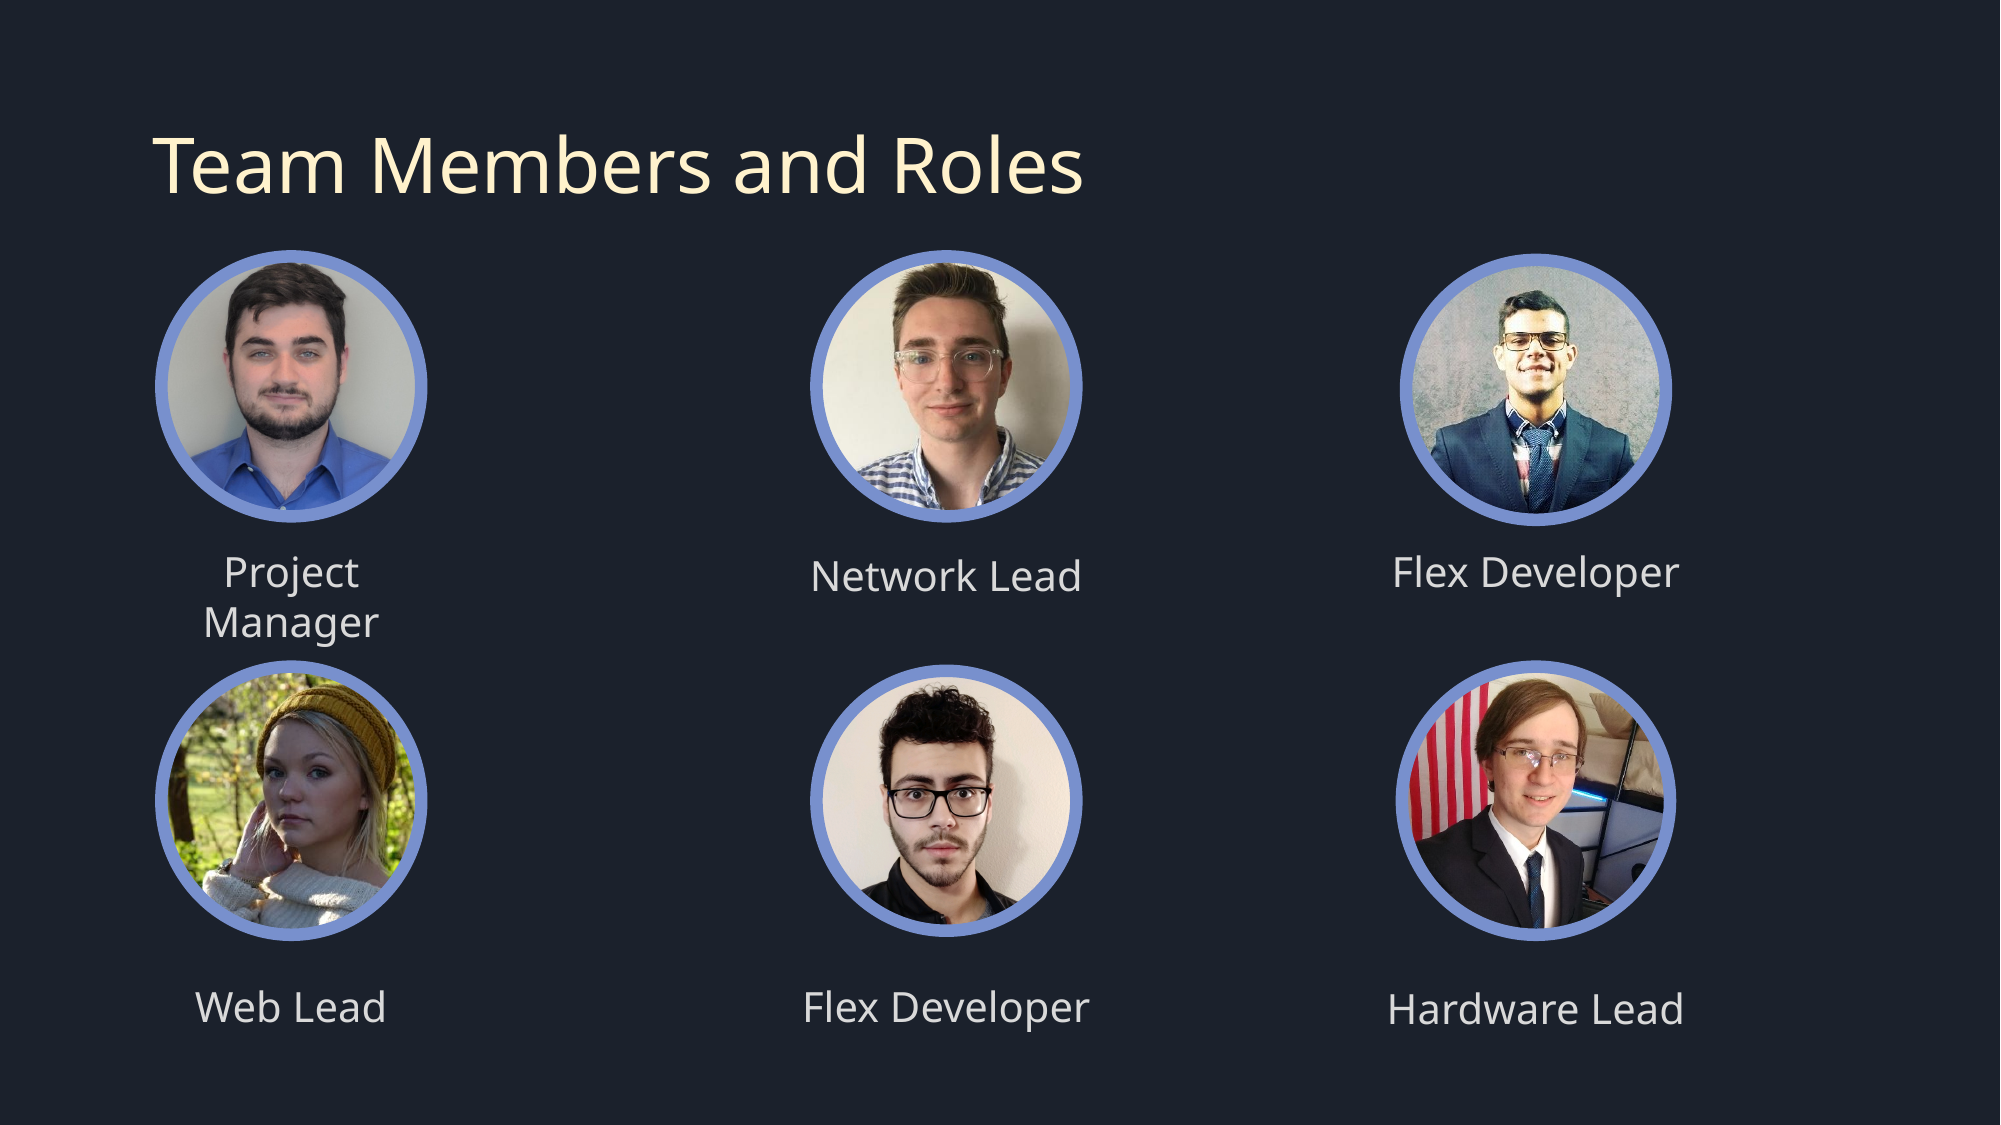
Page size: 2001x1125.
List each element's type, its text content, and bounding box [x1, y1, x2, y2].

text_box Project Manager [117, 530, 465, 634]
title Team Members and Roles [137, 59, 1863, 278]
text_box Web Lead [117, 966, 465, 1070]
picture [161, 666, 422, 935]
picture [1405, 259, 1667, 521]
picture [1401, 666, 1671, 935]
text_box Flex Developer [1362, 530, 1710, 634]
text_box Flex Developer [773, 966, 1120, 1070]
text_box Network Lead [773, 535, 1120, 639]
picture [816, 670, 1077, 931]
picture [816, 256, 1077, 517]
text_box Hardware Lead [1362, 967, 1710, 1072]
picture [161, 256, 422, 517]
